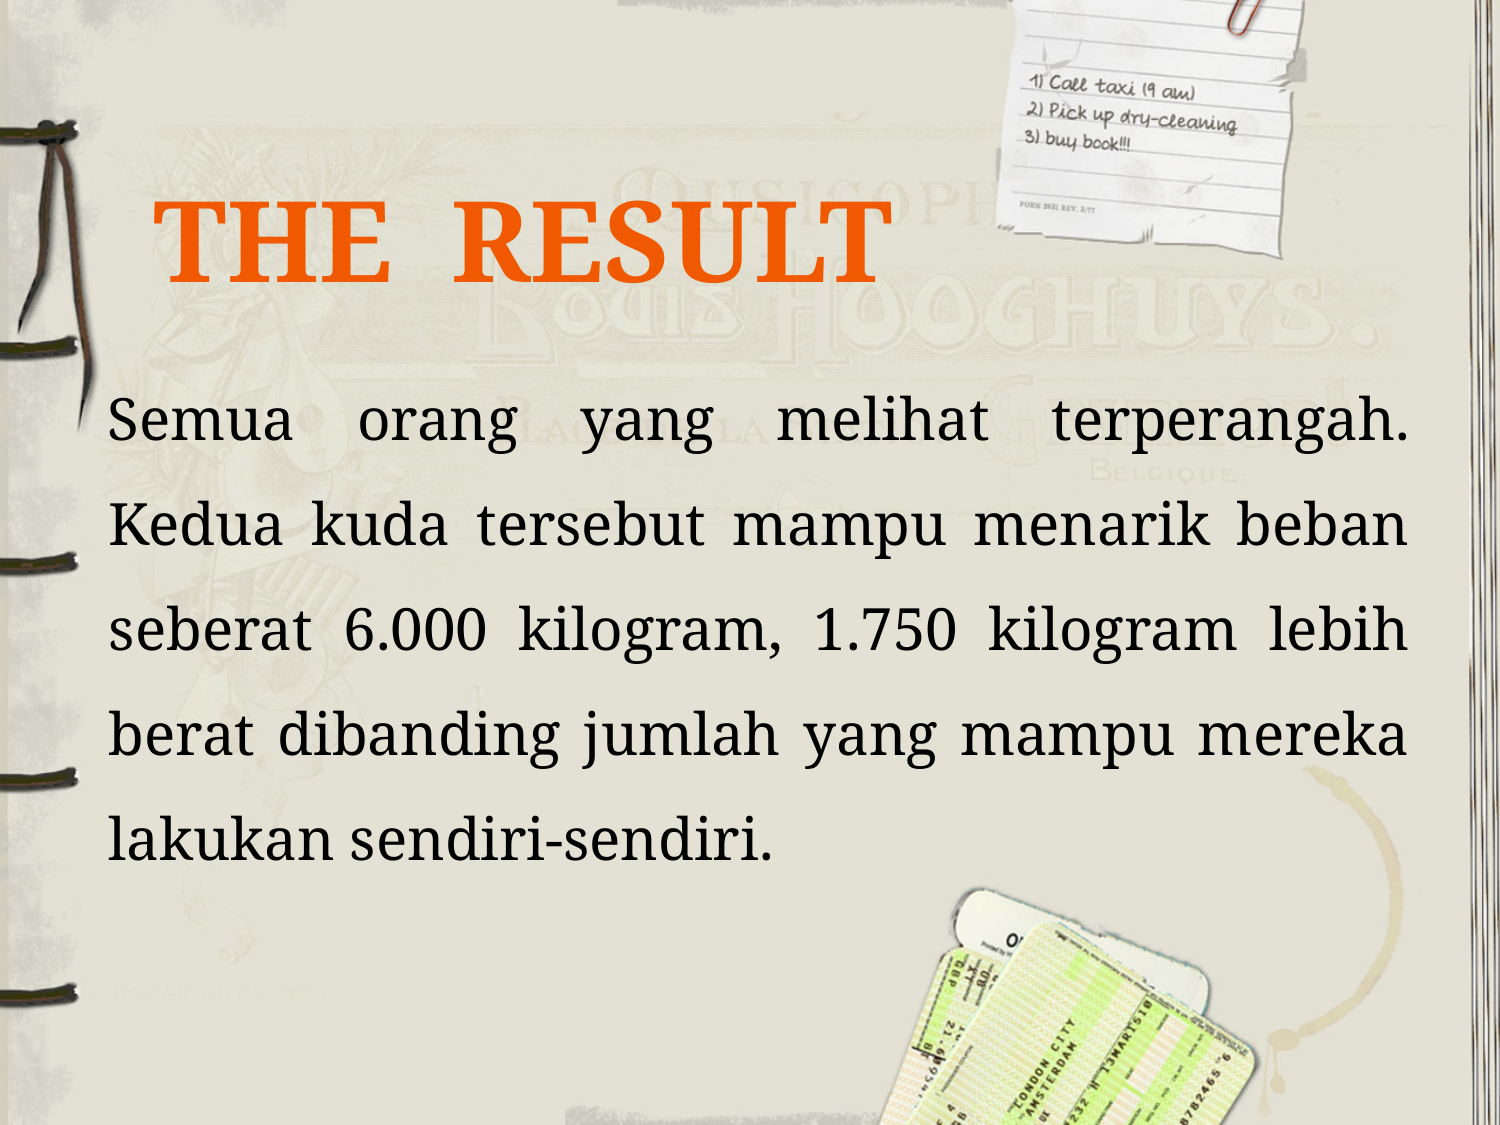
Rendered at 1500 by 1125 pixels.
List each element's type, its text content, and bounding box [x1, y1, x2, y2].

picture [0, 0, 1500, 1125]
list Semua orang yang melihat terperangah. Kedua kuda tersebut mampu menarik beban seberat 6.000 kilogram, 1.750 kilogram lebih berat dibanding jumlah yang mampu mereka lakukan sendiri-sendiri. [75, 187, 1425, 1079]
text_box The result [138, 162, 910, 313]
